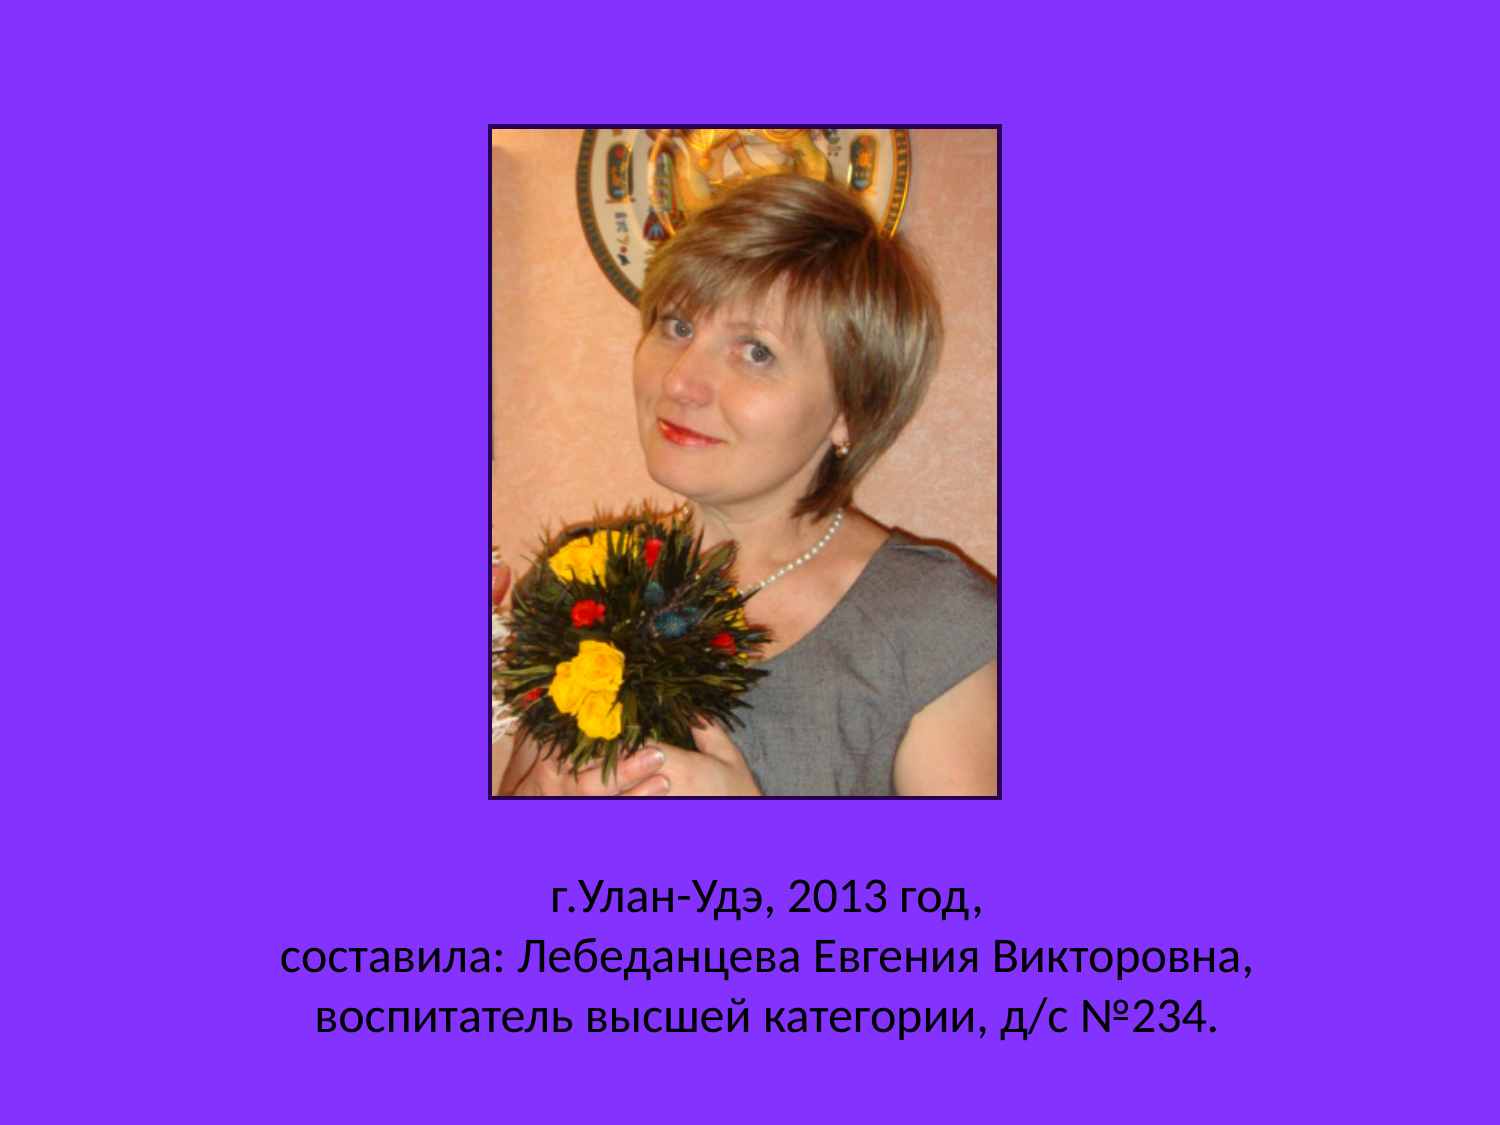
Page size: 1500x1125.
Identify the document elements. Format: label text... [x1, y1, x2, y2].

text_box г.Улан-Удэ, 2013 год, составила: Лебеданцева Евгения Викторовна, воспитатель высшей категории, д/с №234. [265, 855, 1270, 1051]
picture [491, 128, 998, 797]
